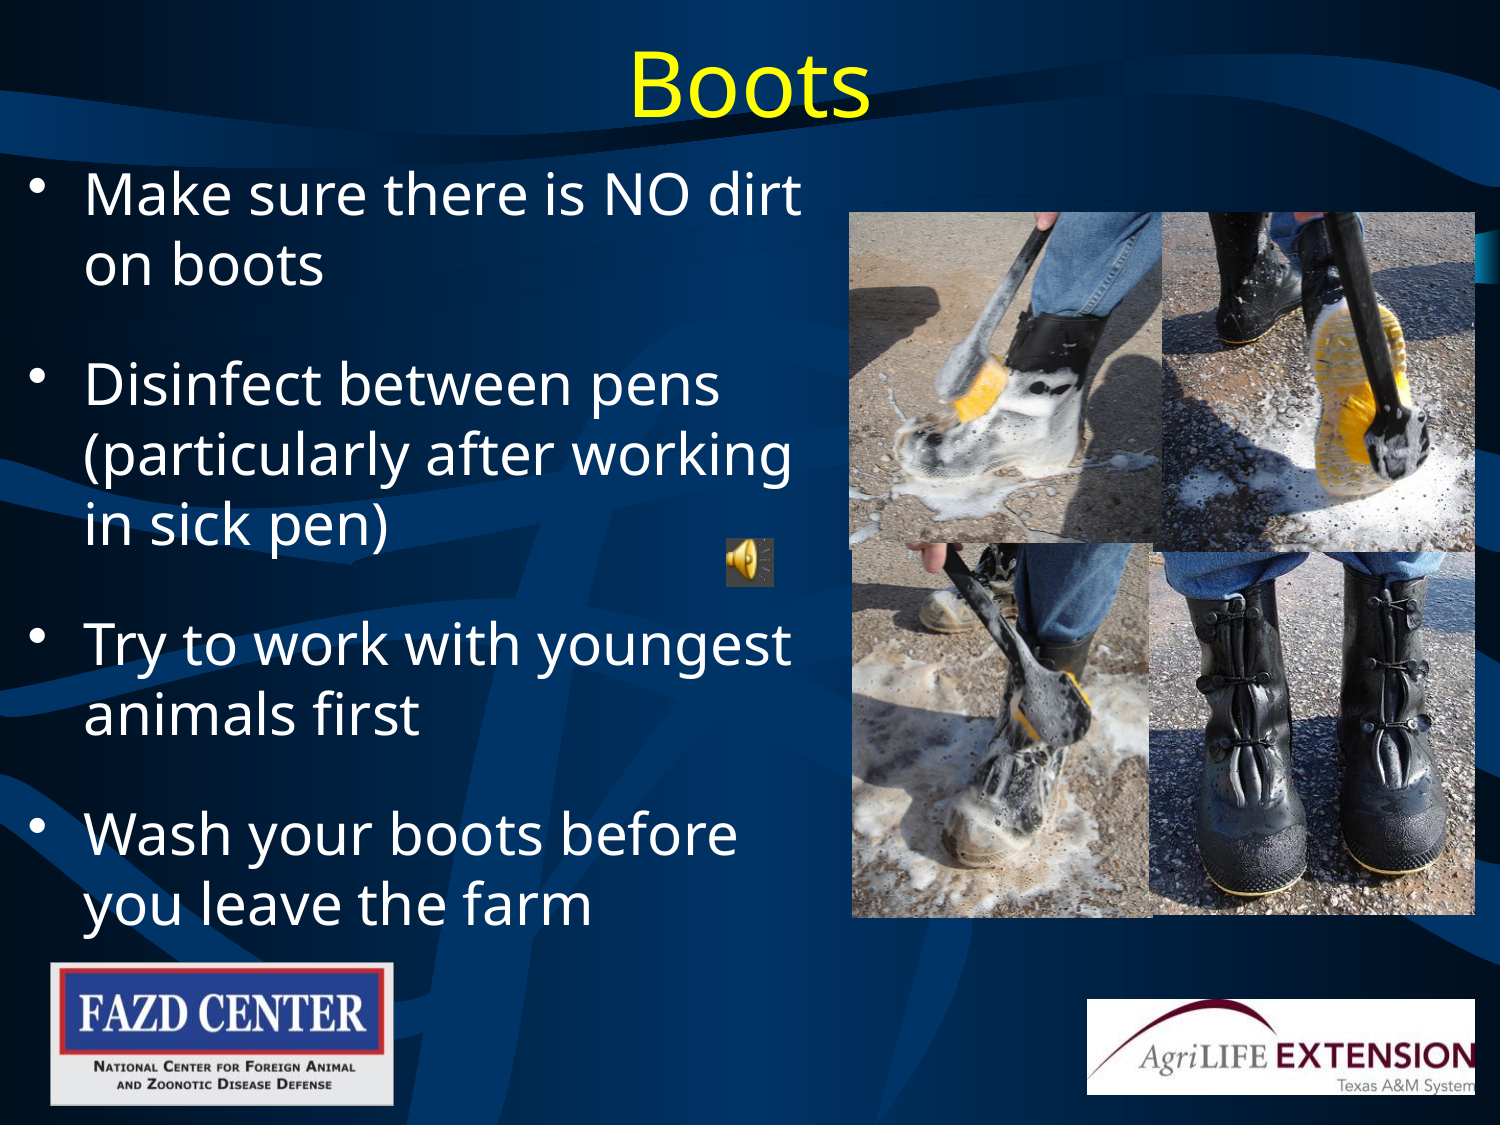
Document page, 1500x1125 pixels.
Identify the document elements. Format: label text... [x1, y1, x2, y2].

title Boots [112, 12, 1388, 151]
picture [1087, 999, 1475, 1095]
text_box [849, 212, 1476, 919]
picture [724, 537, 776, 588]
list Make sure there is NO dirt on boots Disinfect between pens (particularly after working in sick pen) Try to work with youngest animals first Wash your boots before you leave the farm [12, 149, 838, 951]
picture [50, 962, 394, 1106]
